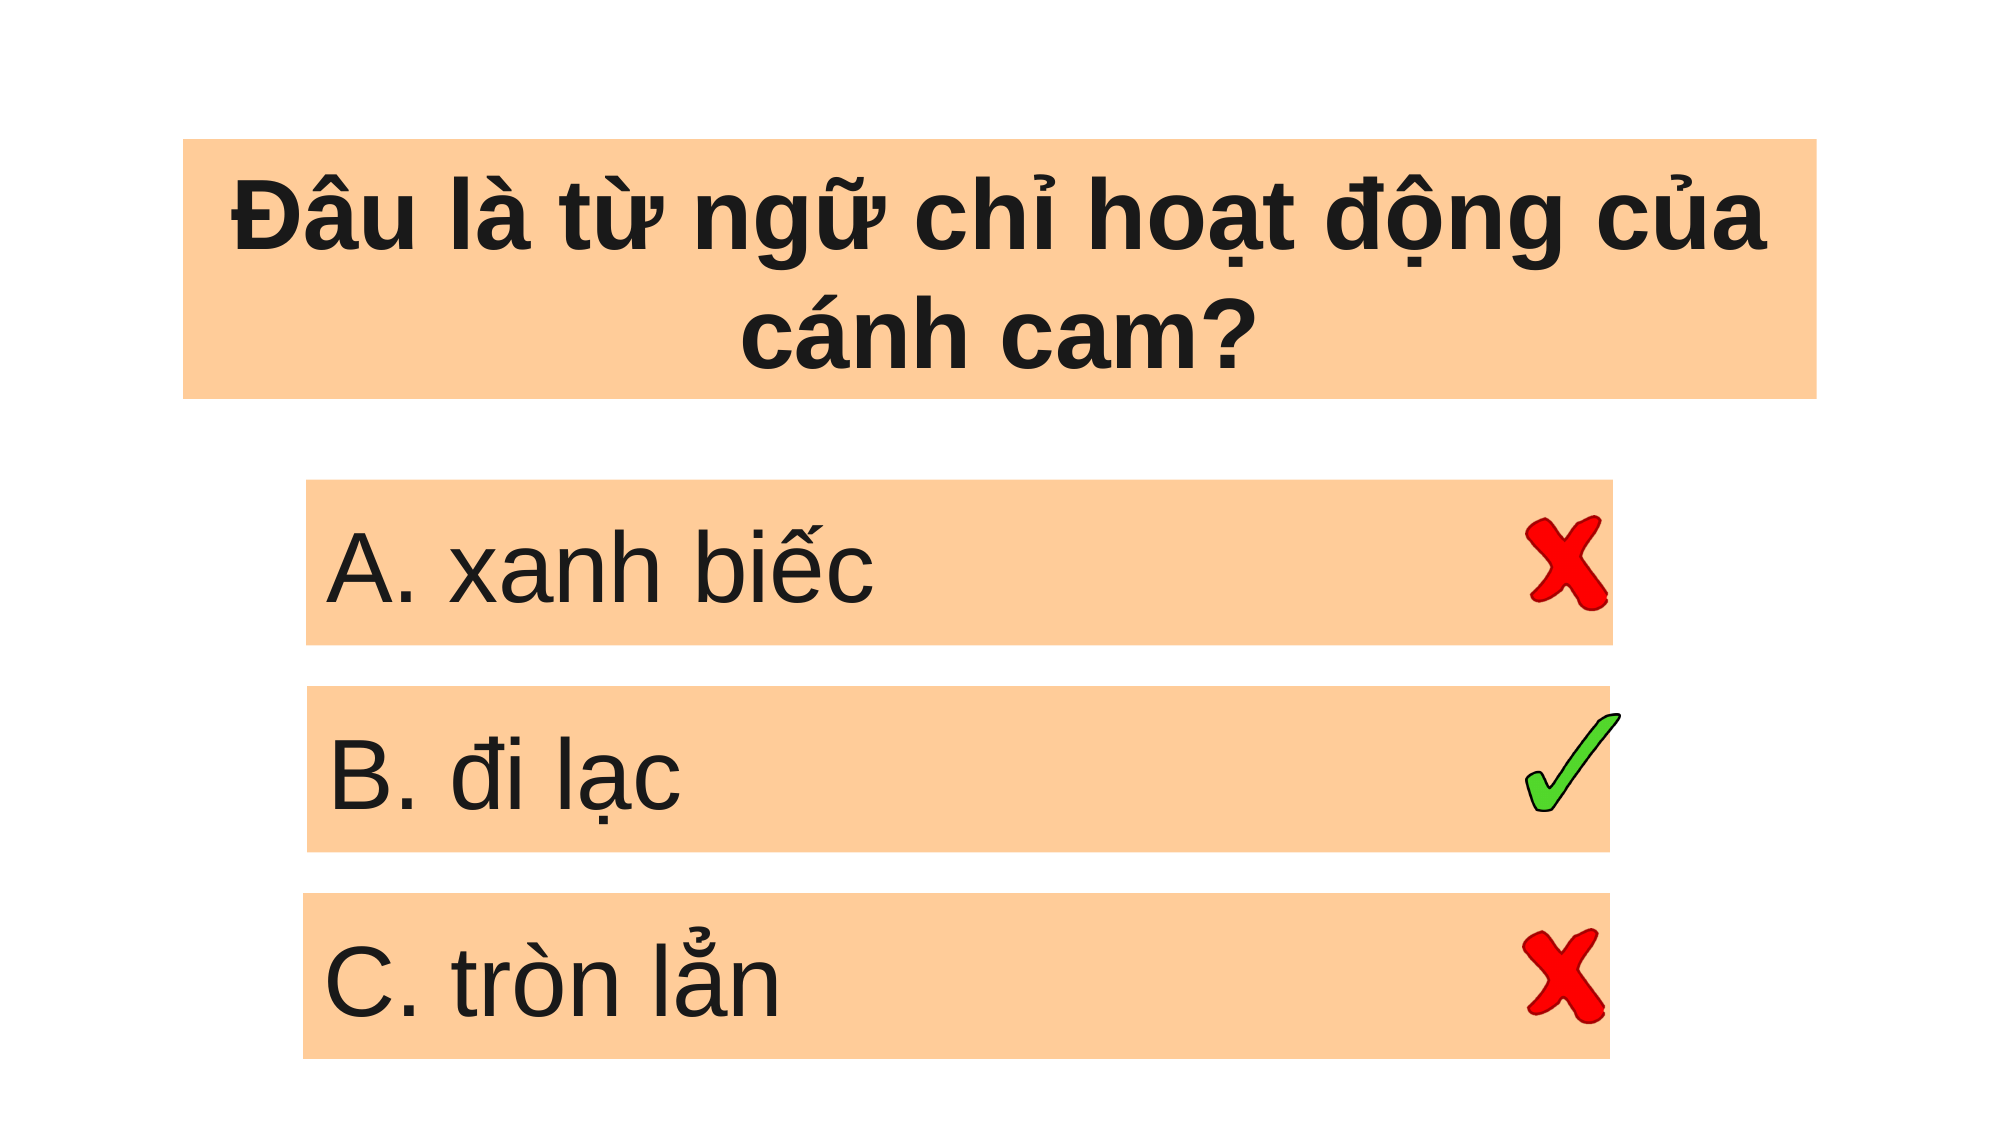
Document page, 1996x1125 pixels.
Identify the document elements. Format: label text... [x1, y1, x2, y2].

text_box A. xanh biếc [306, 479, 1613, 646]
text_box C. tròn lẳn [303, 893, 1610, 1059]
text_box B. đi lạc [307, 686, 1610, 853]
picture [1522, 928, 1608, 1026]
text_box Đâu là từ ngữ chỉ hoạt động của cánh cam? [183, 139, 1817, 399]
picture [1525, 515, 1611, 612]
picture [1525, 713, 1621, 812]
